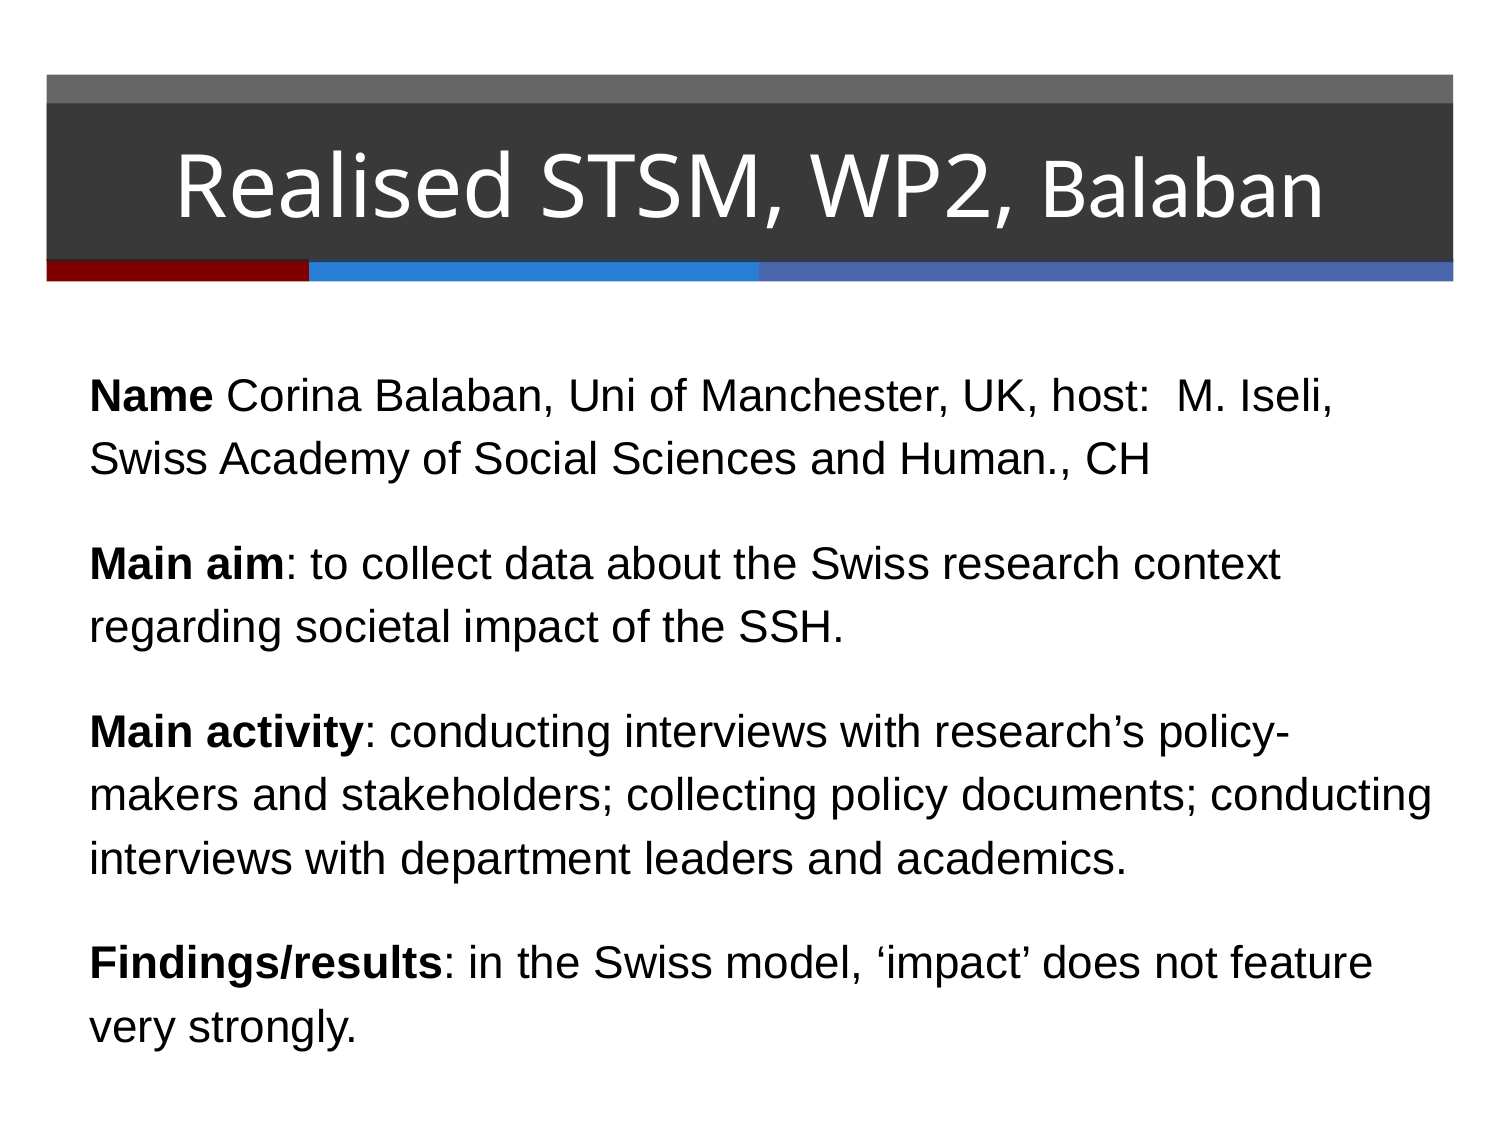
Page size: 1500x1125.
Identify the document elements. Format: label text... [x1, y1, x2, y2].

list Name Corina Balaban, Uni of Manchester, UK, host: M. Iseli, Swiss Academy of Social Sciences and Human., CH Main aim: to collect data about the Swiss research context regarding societal impact of the SSH. Main activity: conducting interviews with research’s policy-makers and stakeholders; collecting policy documents; conducting interviews with department leaders and academics. Findings/results: in the Swiss model, ‘impact’ does not feature very strongly. [74, 350, 1454, 1125]
title Realised STSM, WP2, Balaban [46, 103, 1454, 263]
